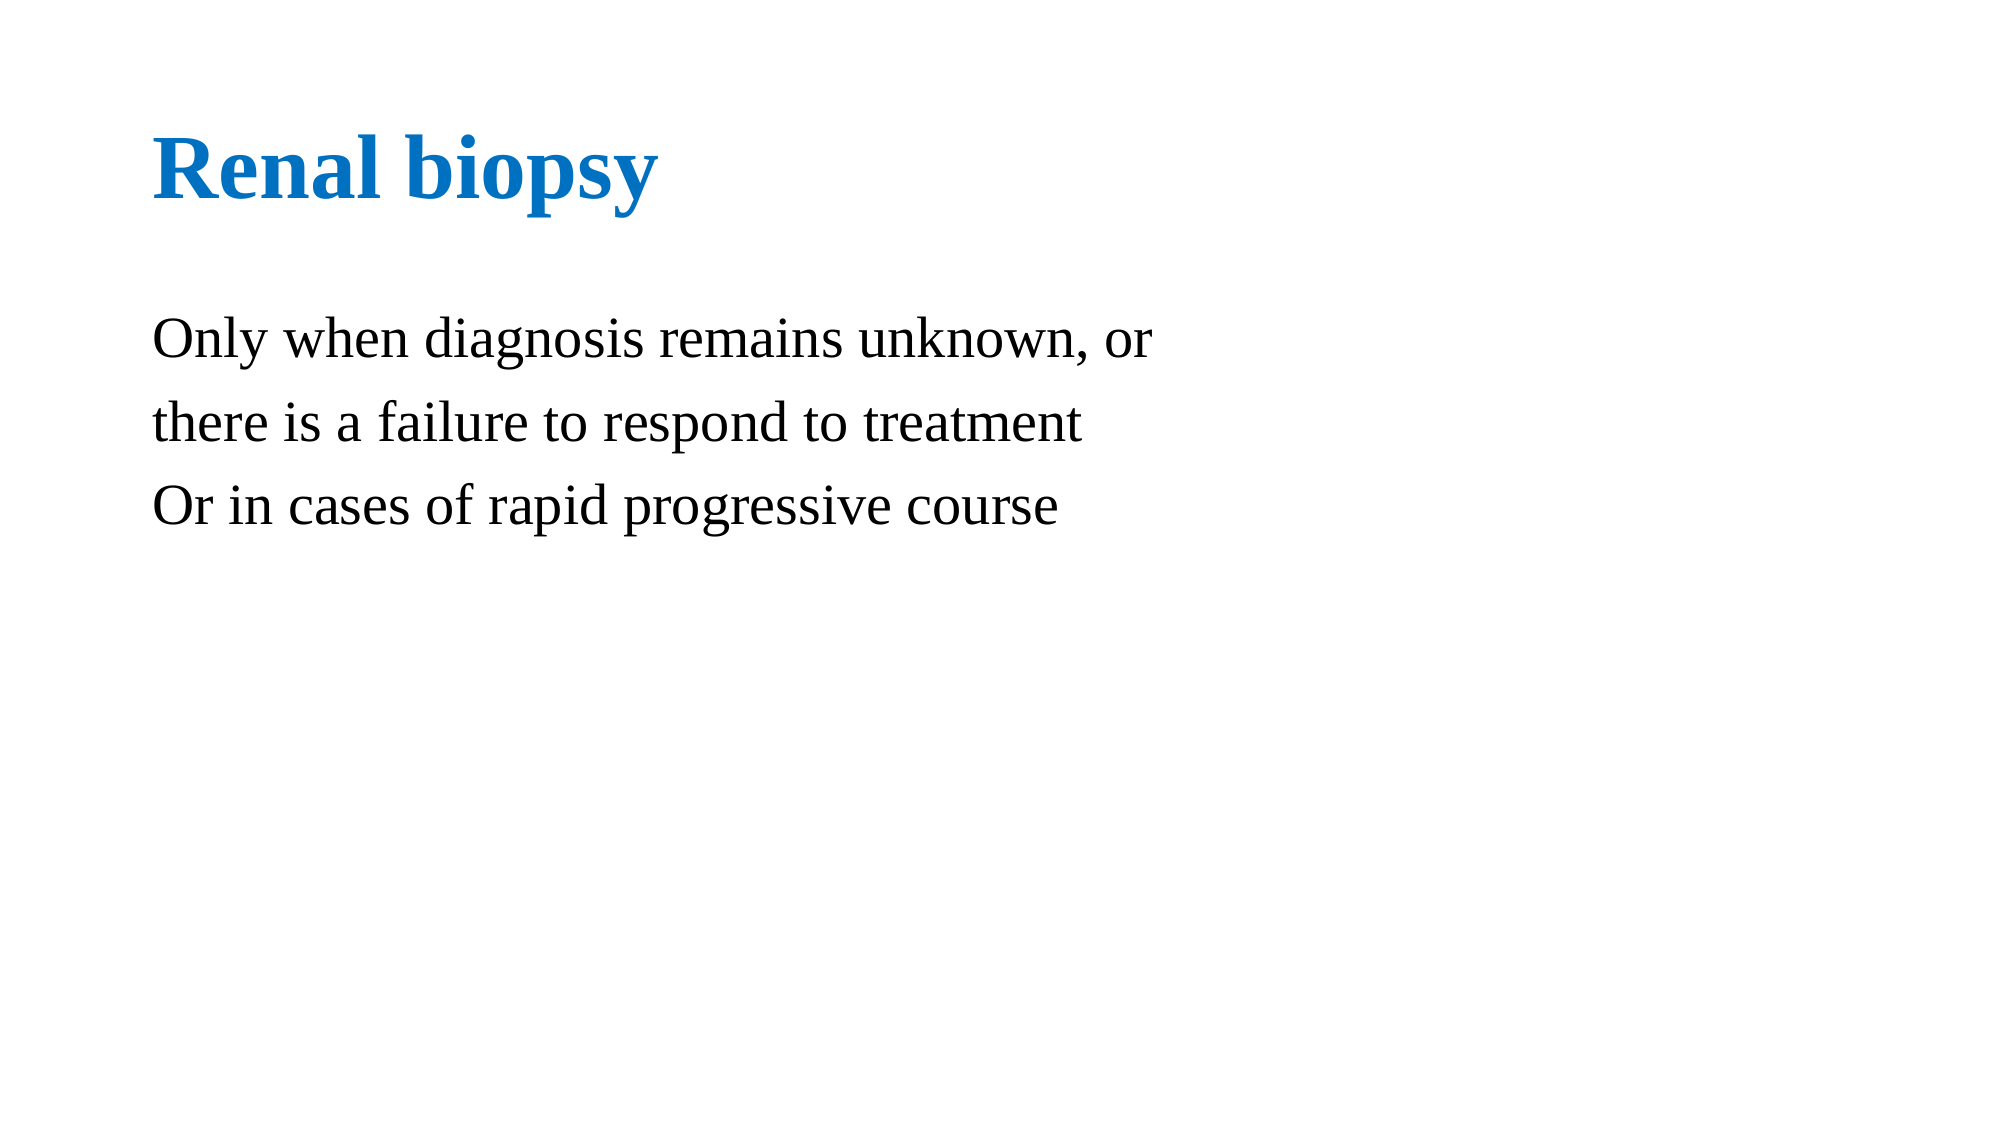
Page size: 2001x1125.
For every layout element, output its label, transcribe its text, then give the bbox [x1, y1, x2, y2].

list Only when diagnosis remains unknown, or there is a failure to respond to treatment Or in cases of rapid progressive course [137, 299, 1863, 1014]
title Renal biopsy [137, 59, 1863, 278]
